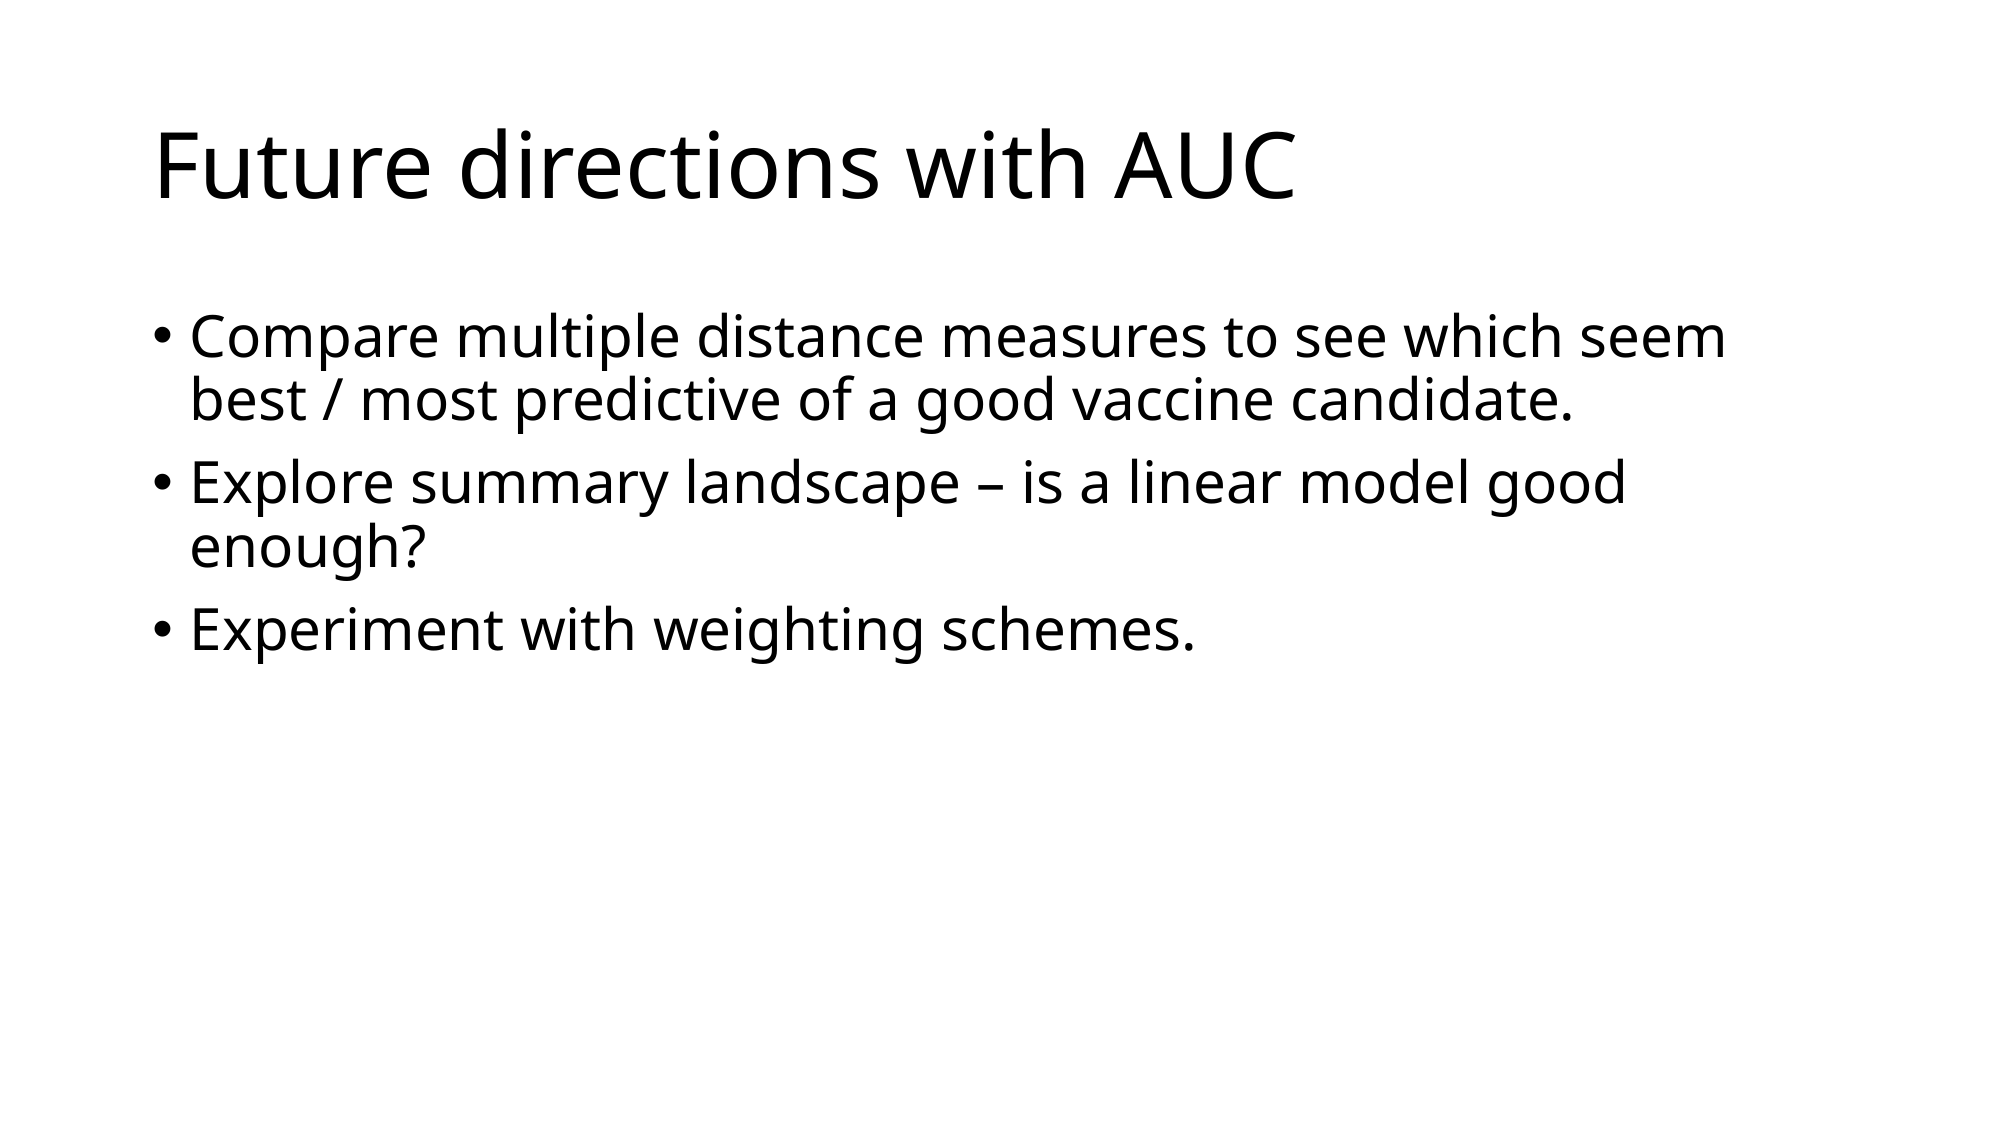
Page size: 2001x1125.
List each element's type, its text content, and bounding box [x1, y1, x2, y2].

title Future directions with AUC [137, 59, 1863, 278]
list Compare multiple distance measures to see which seem best / most predictive of a good vaccine candidate. Explore summary landscape – is a linear model good enough? Experiment with weighting schemes. [137, 299, 1863, 1014]
